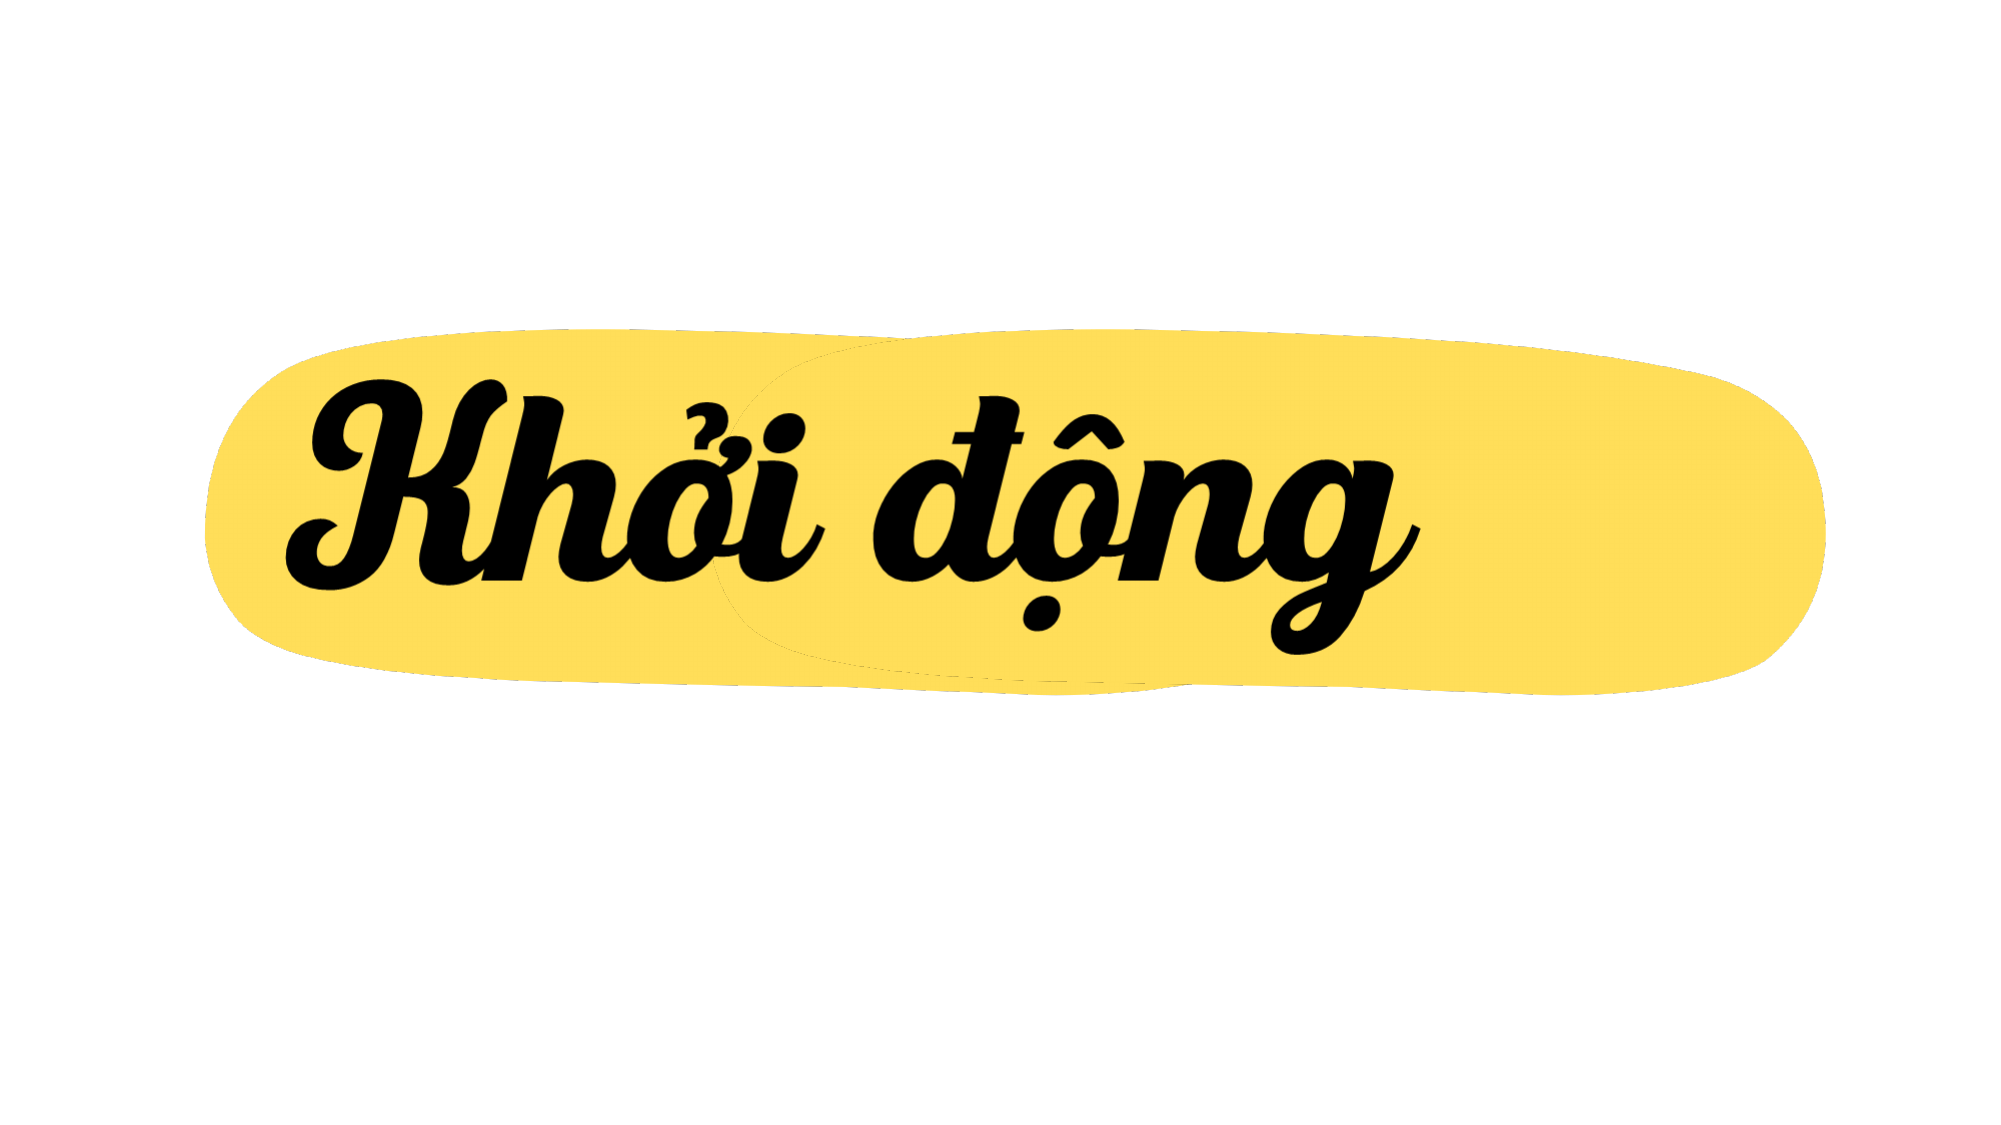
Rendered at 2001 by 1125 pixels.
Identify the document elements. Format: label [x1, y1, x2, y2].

text_box [147, 286, 1842, 790]
